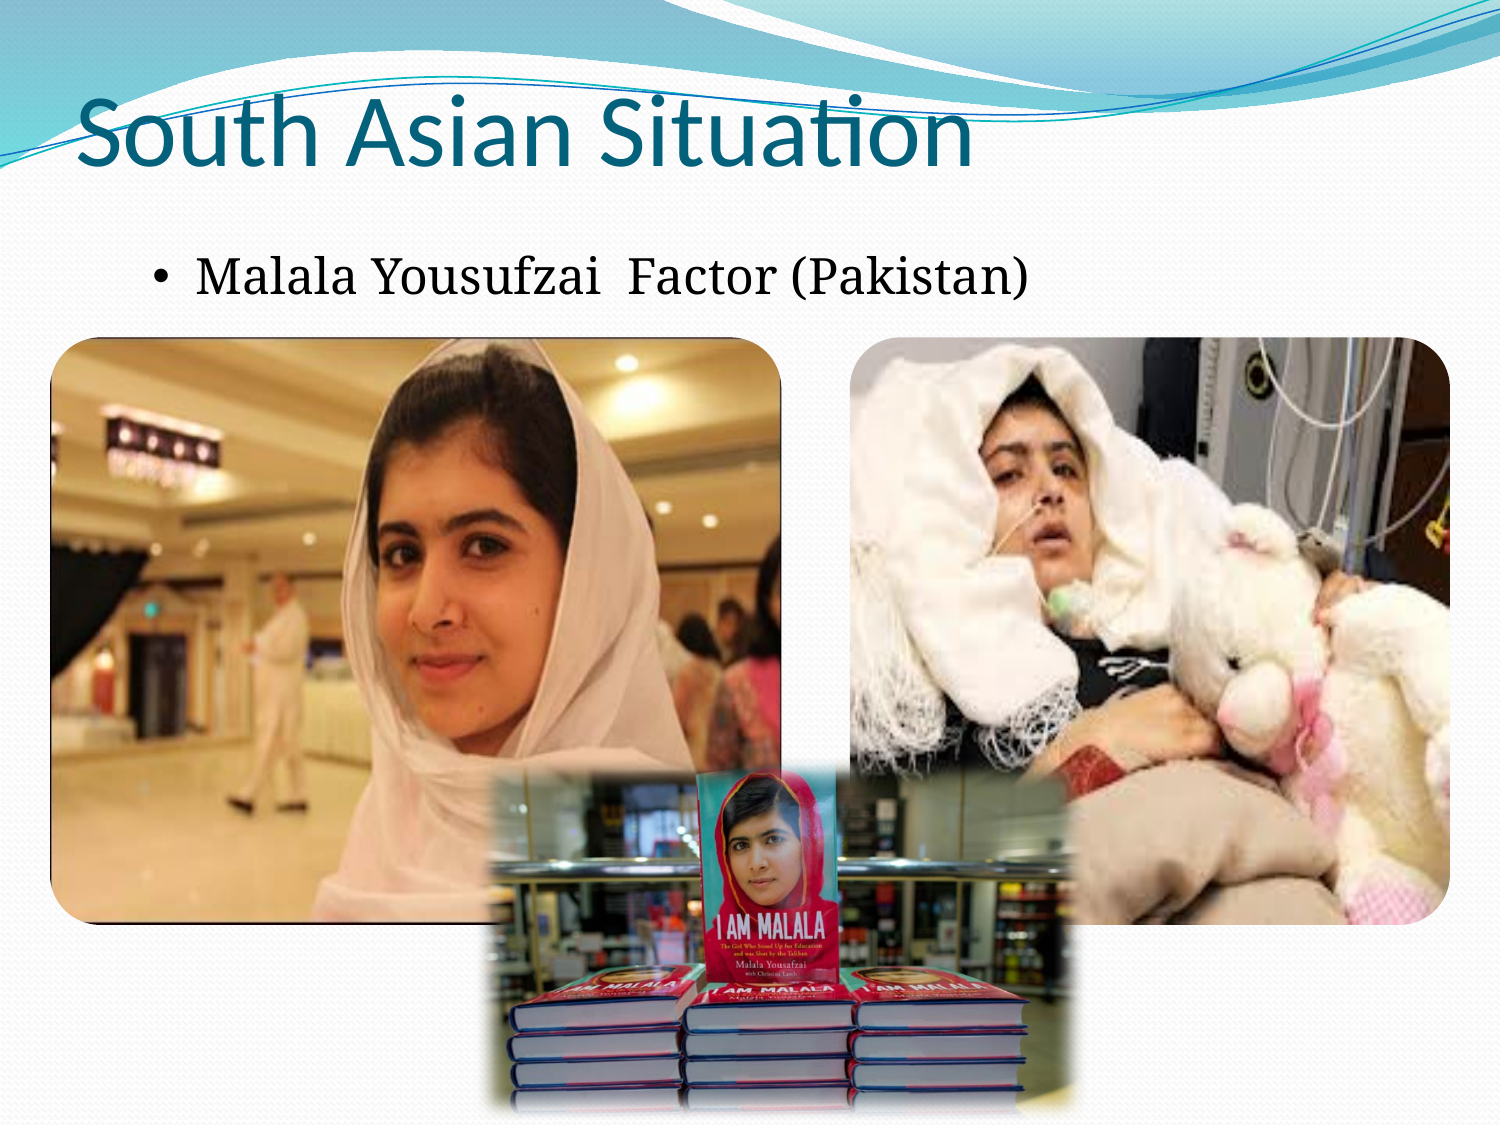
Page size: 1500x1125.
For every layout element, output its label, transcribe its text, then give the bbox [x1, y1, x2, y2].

text_box Malala Yousufzai Factor (Pakistan) [137, 237, 1288, 313]
picture [49, 337, 1088, 1124]
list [849, 337, 1451, 926]
title South Asian Situation [75, 45, 1425, 188]
